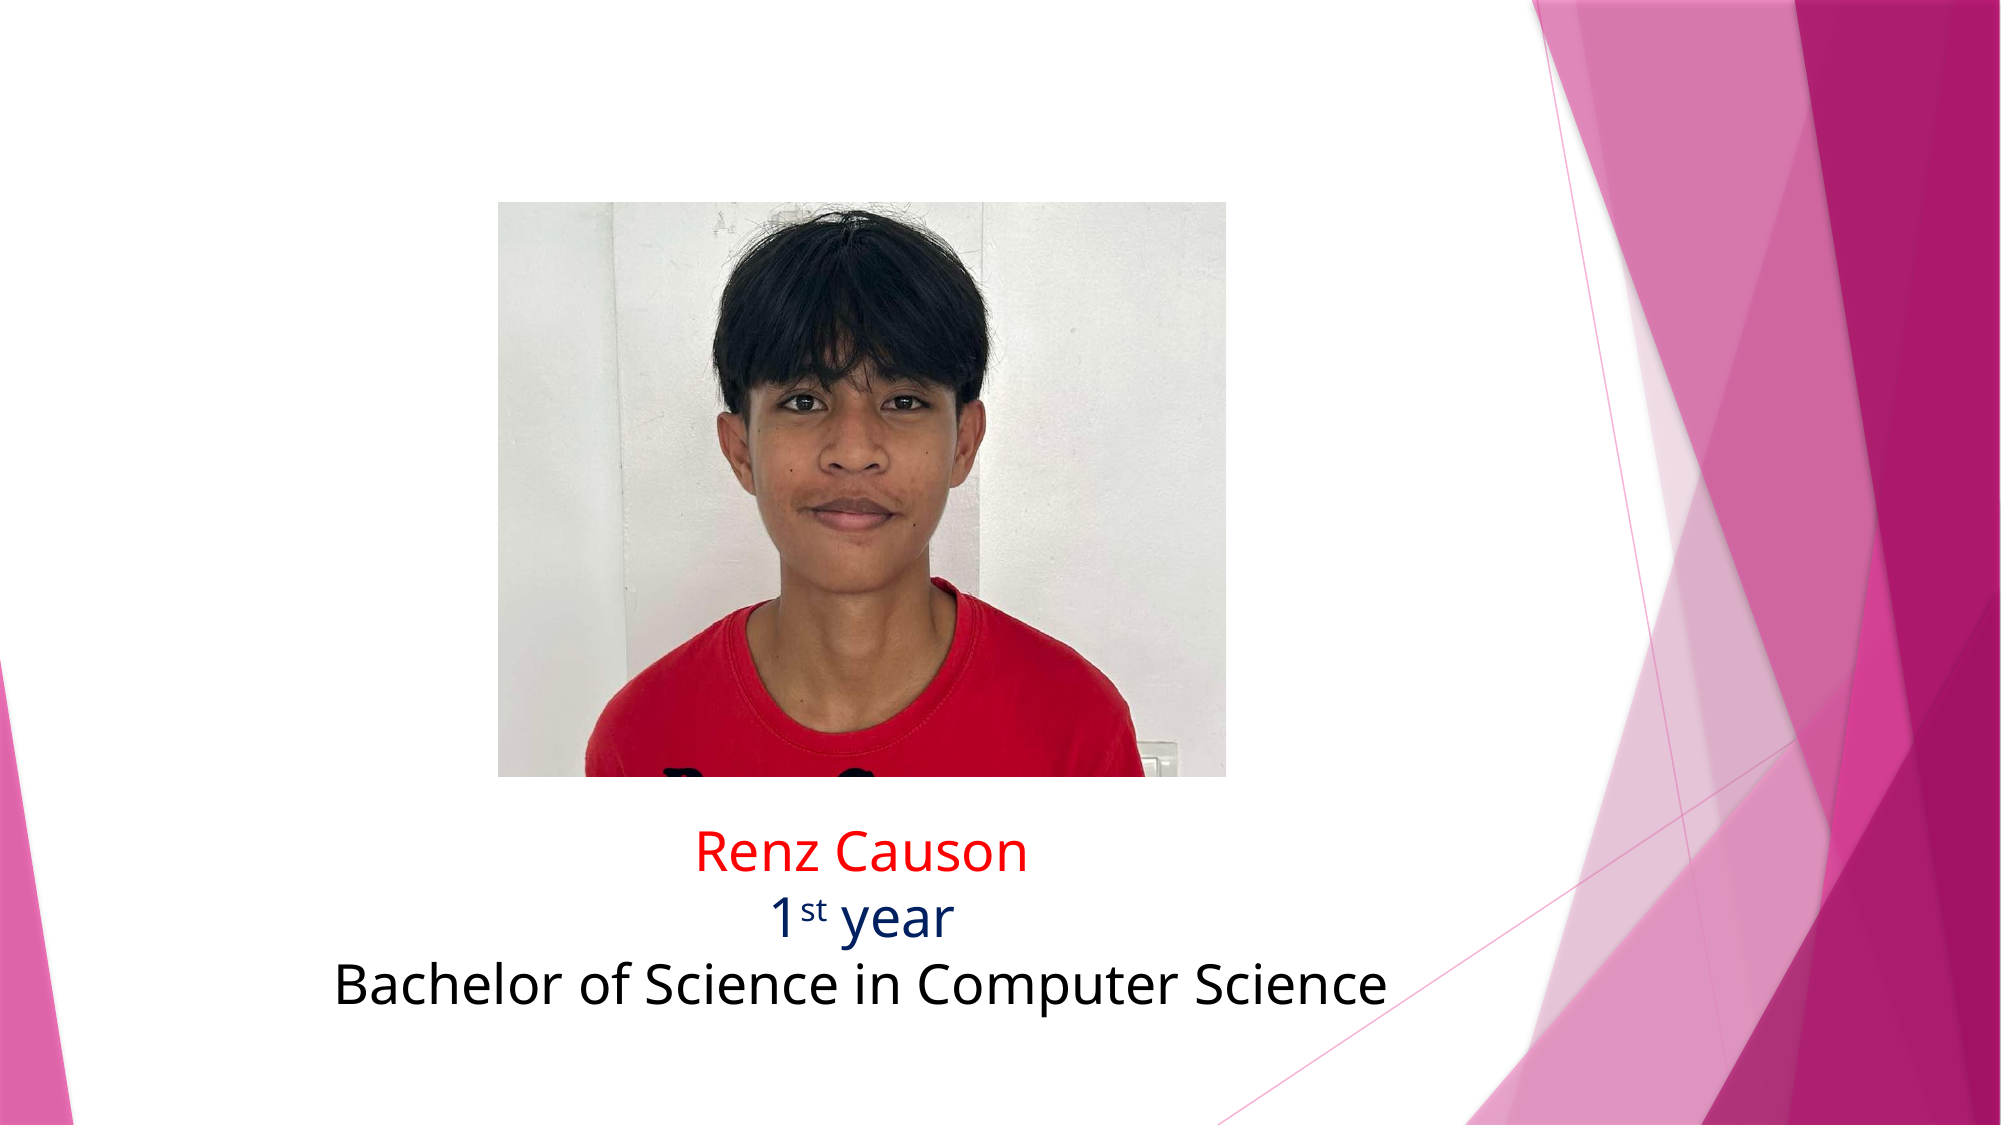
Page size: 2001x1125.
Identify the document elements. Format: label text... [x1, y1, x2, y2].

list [497, 202, 1227, 778]
title Renz Causon 1st year Bachelor of Science in Computer Science [157, 808, 1568, 1025]
